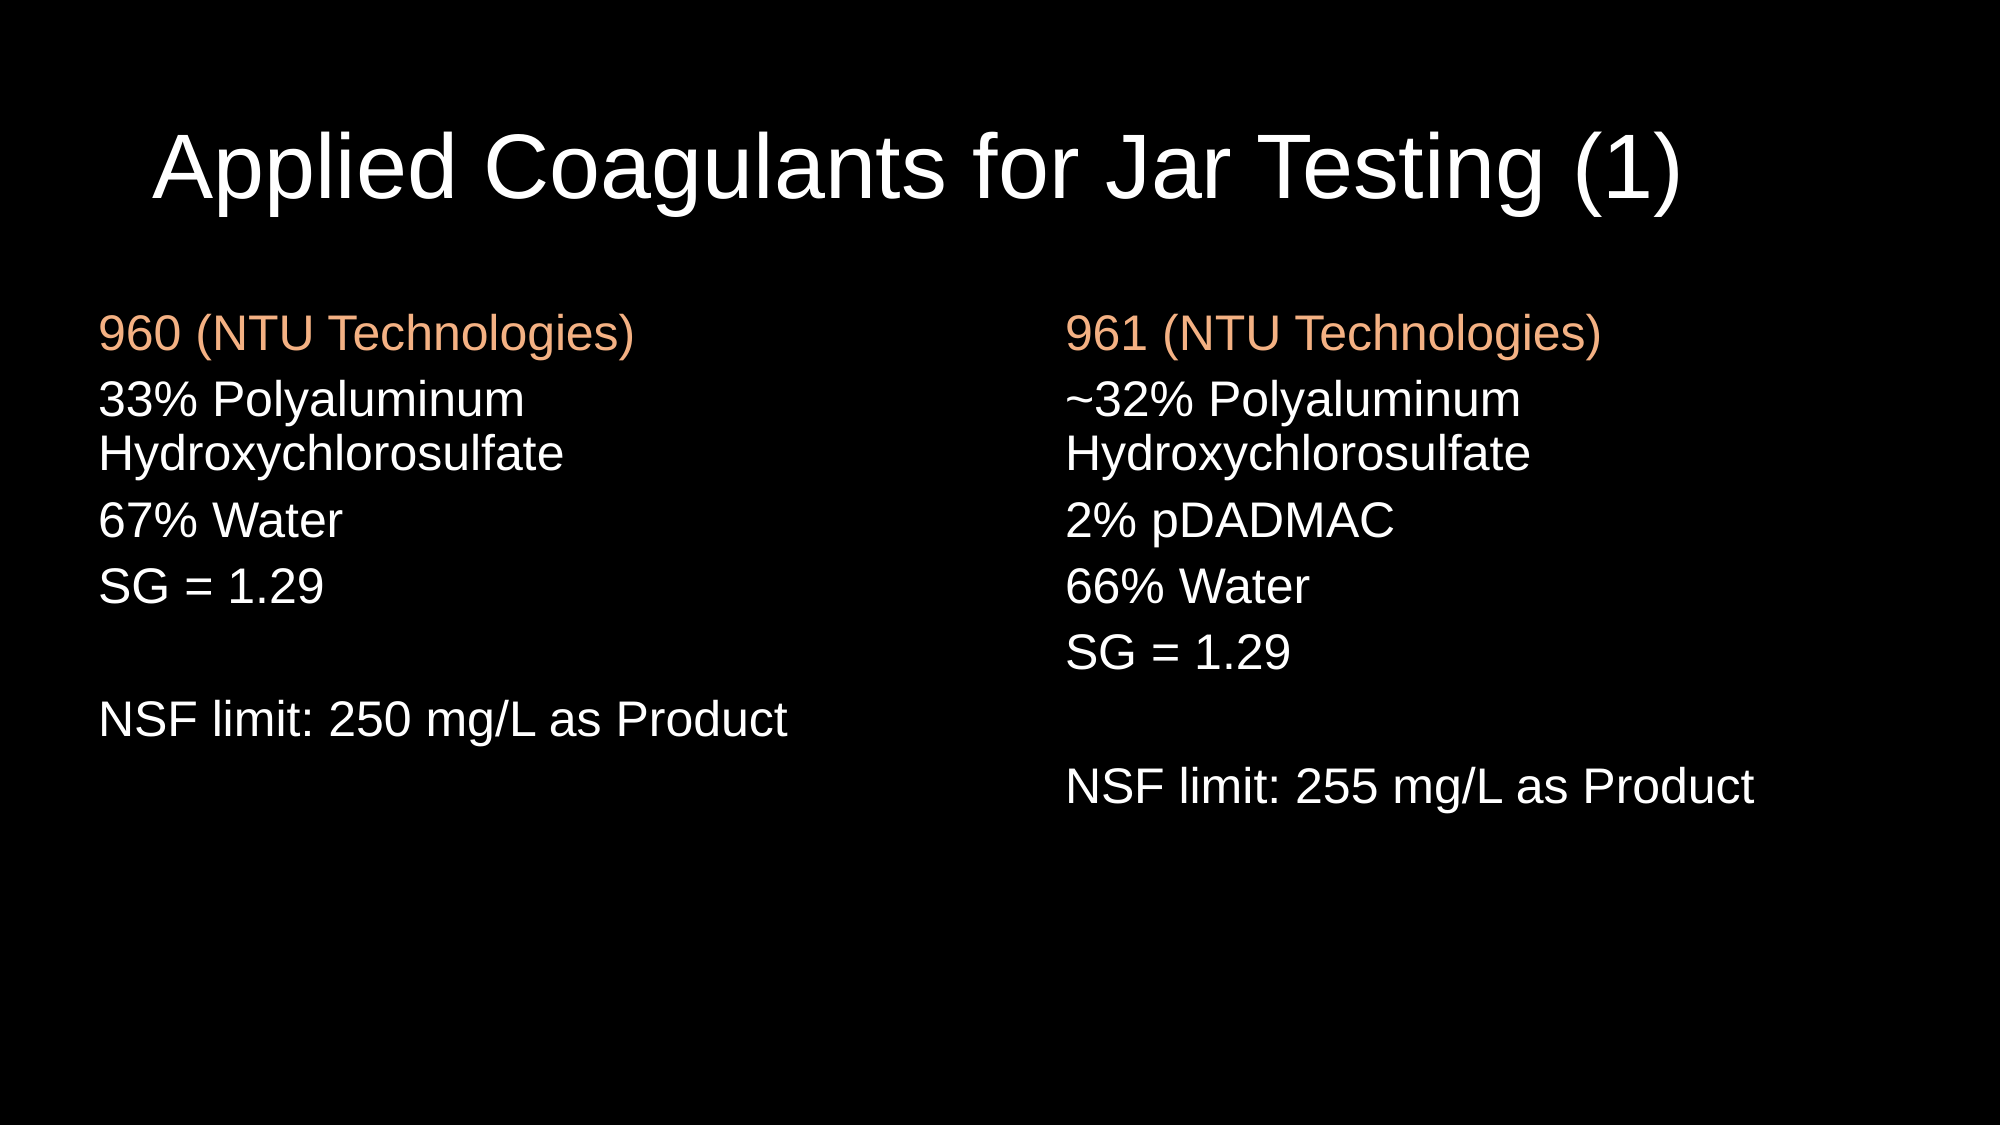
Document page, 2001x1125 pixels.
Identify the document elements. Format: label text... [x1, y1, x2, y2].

list 960 (NTU Technologies) 33% Polyaluminum Hydroxychlorosulfate 67% Water SG = 1.29 NSF limit: 250 mg/L as Product [83, 299, 1011, 1014]
title Applied Coagulants for Jar Testing (1) [137, 59, 1863, 278]
list 961 (NTU Technologies) ~32% Polyaluminum Hydroxychlorosulfate 2% pDADMAC 66% Water SG = 1.29 NSF limit: 255 mg/L as Product [1050, 299, 1978, 1014]
